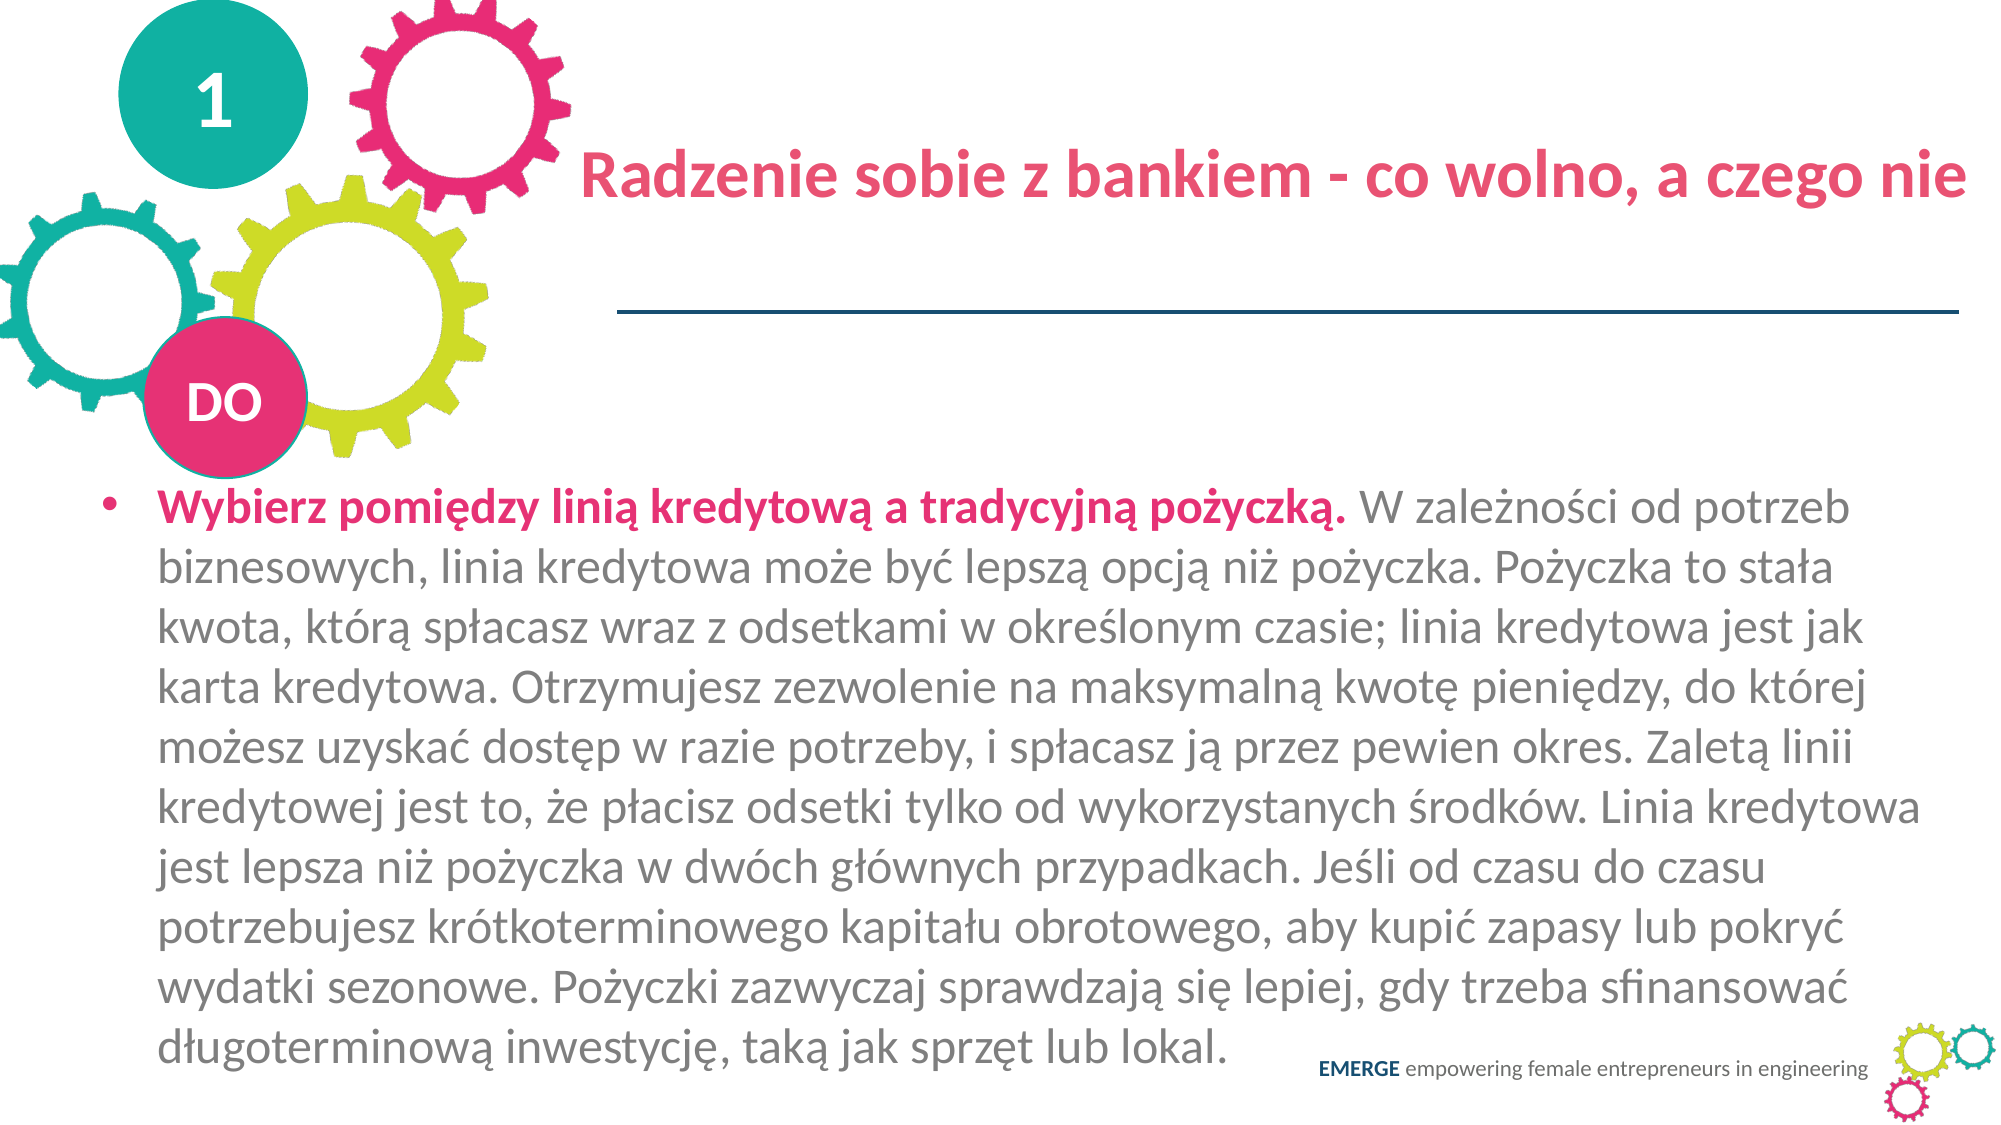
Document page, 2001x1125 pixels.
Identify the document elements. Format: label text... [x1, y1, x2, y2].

picture [1983, 1028, 2001, 1074]
list Radzenie sobie z bankiem - co wolno, a czego nie [565, 130, 2000, 246]
text_box 1 [118, 0, 309, 189]
picture [0, 0, 666, 466]
text_box DO [142, 316, 309, 480]
text_box Wybierz pomiędzy linią kredytową a tradycyjną pożyczką. W zależności od potrzeb biznesowych, linia kredytowa może być lepszą opcją niż pożyczka. Pożyczka to stała kwota, którą spłacasz wraz z odsetkami w określonym czasie; linia kredytowa jest jak karta kredytowa. Otrzymujesz zezwolenie na maksymalną kwotę pieniędzy, do której możesz uzyskać dostęp w razie potrzeby, i spłacasz ją przez pewien okres. Zaletą linii kredytowej jest to, że płacisz odsetki tylko od wykorzystanych środków. Linia kredytowa jest lepsza niż pożyczka w dwóch głównych przypadkach. Jeśli od czasu do czasu potrzebujesz krótkoterminowego kapitału obrotowego, aby kupić zapasy lub pokryć wydatki sezonowe. Pożyczki zazwyczaj sprawdzają się lepiej, gdy trzeba sfinansować długoterminową inwestycję, taką jak sprzęt lub lokal. [86, 466, 1983, 1125]
